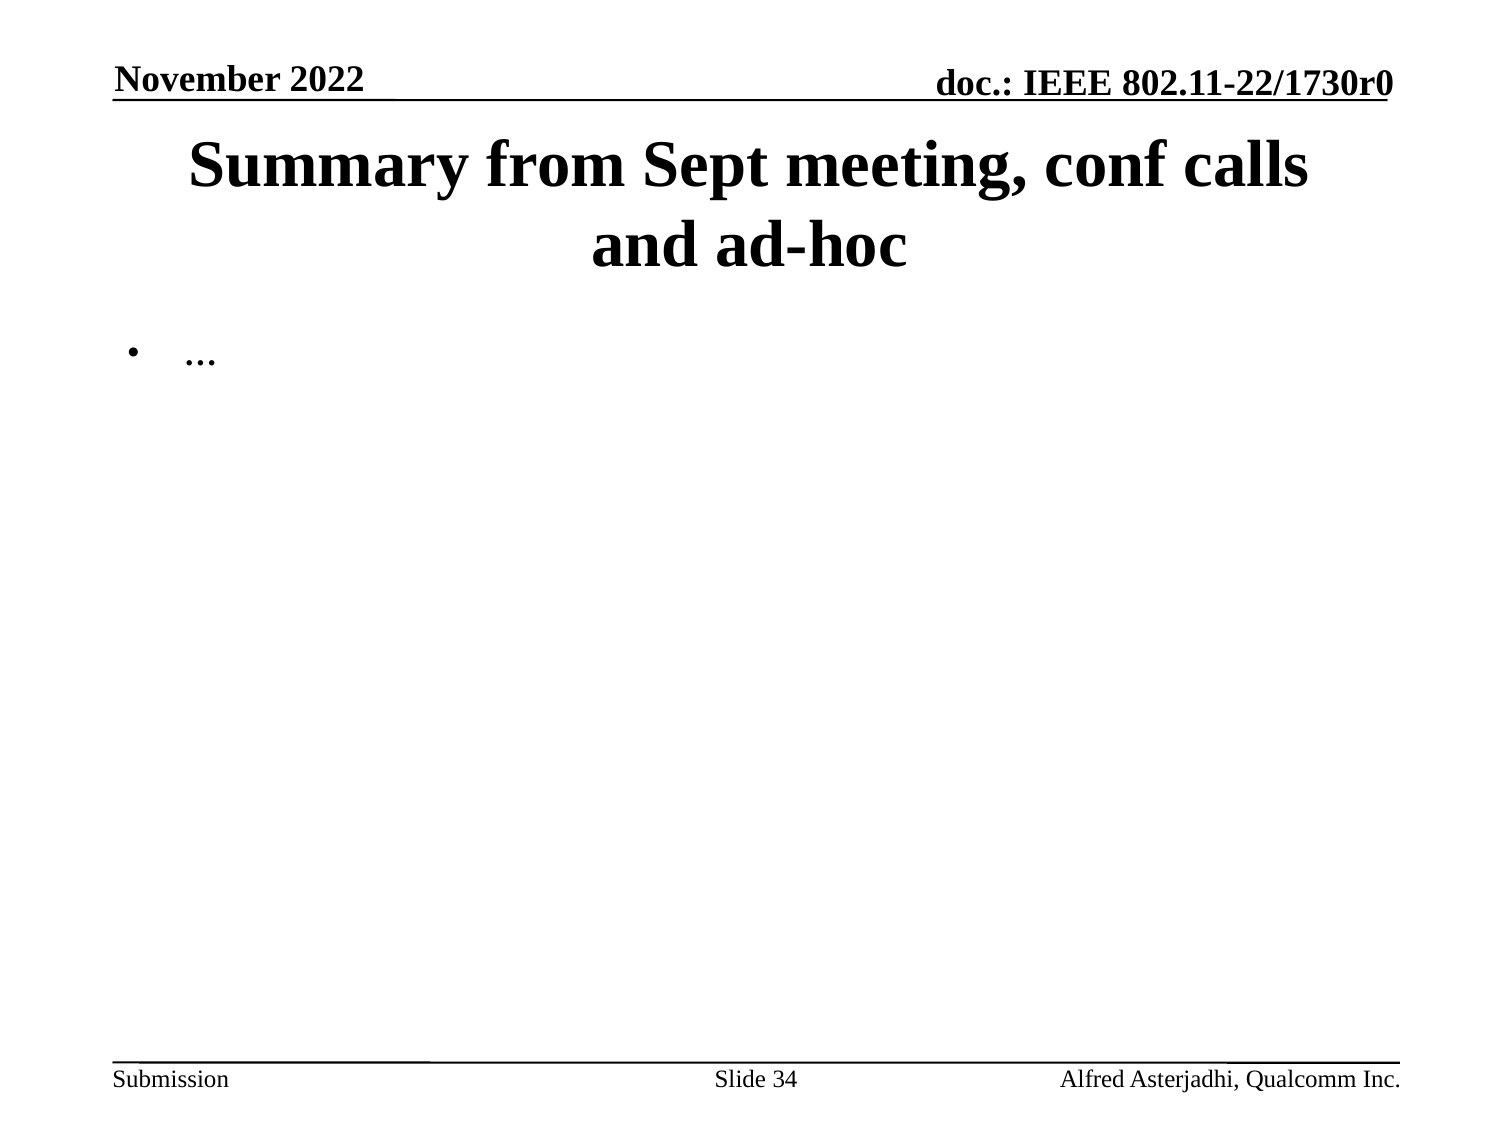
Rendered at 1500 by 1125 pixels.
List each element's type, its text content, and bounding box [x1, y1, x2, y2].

title Summary from Sept meeting, conf calls and ad-hoc [112, 112, 1388, 288]
list … [112, 324, 1388, 1000]
slide_number Slide 34 [712, 1061, 800, 1123]
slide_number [114, 54, 423, 100]
footer Alfred Asterjadhi, Qualcomm Inc. [878, 1061, 1402, 1093]
